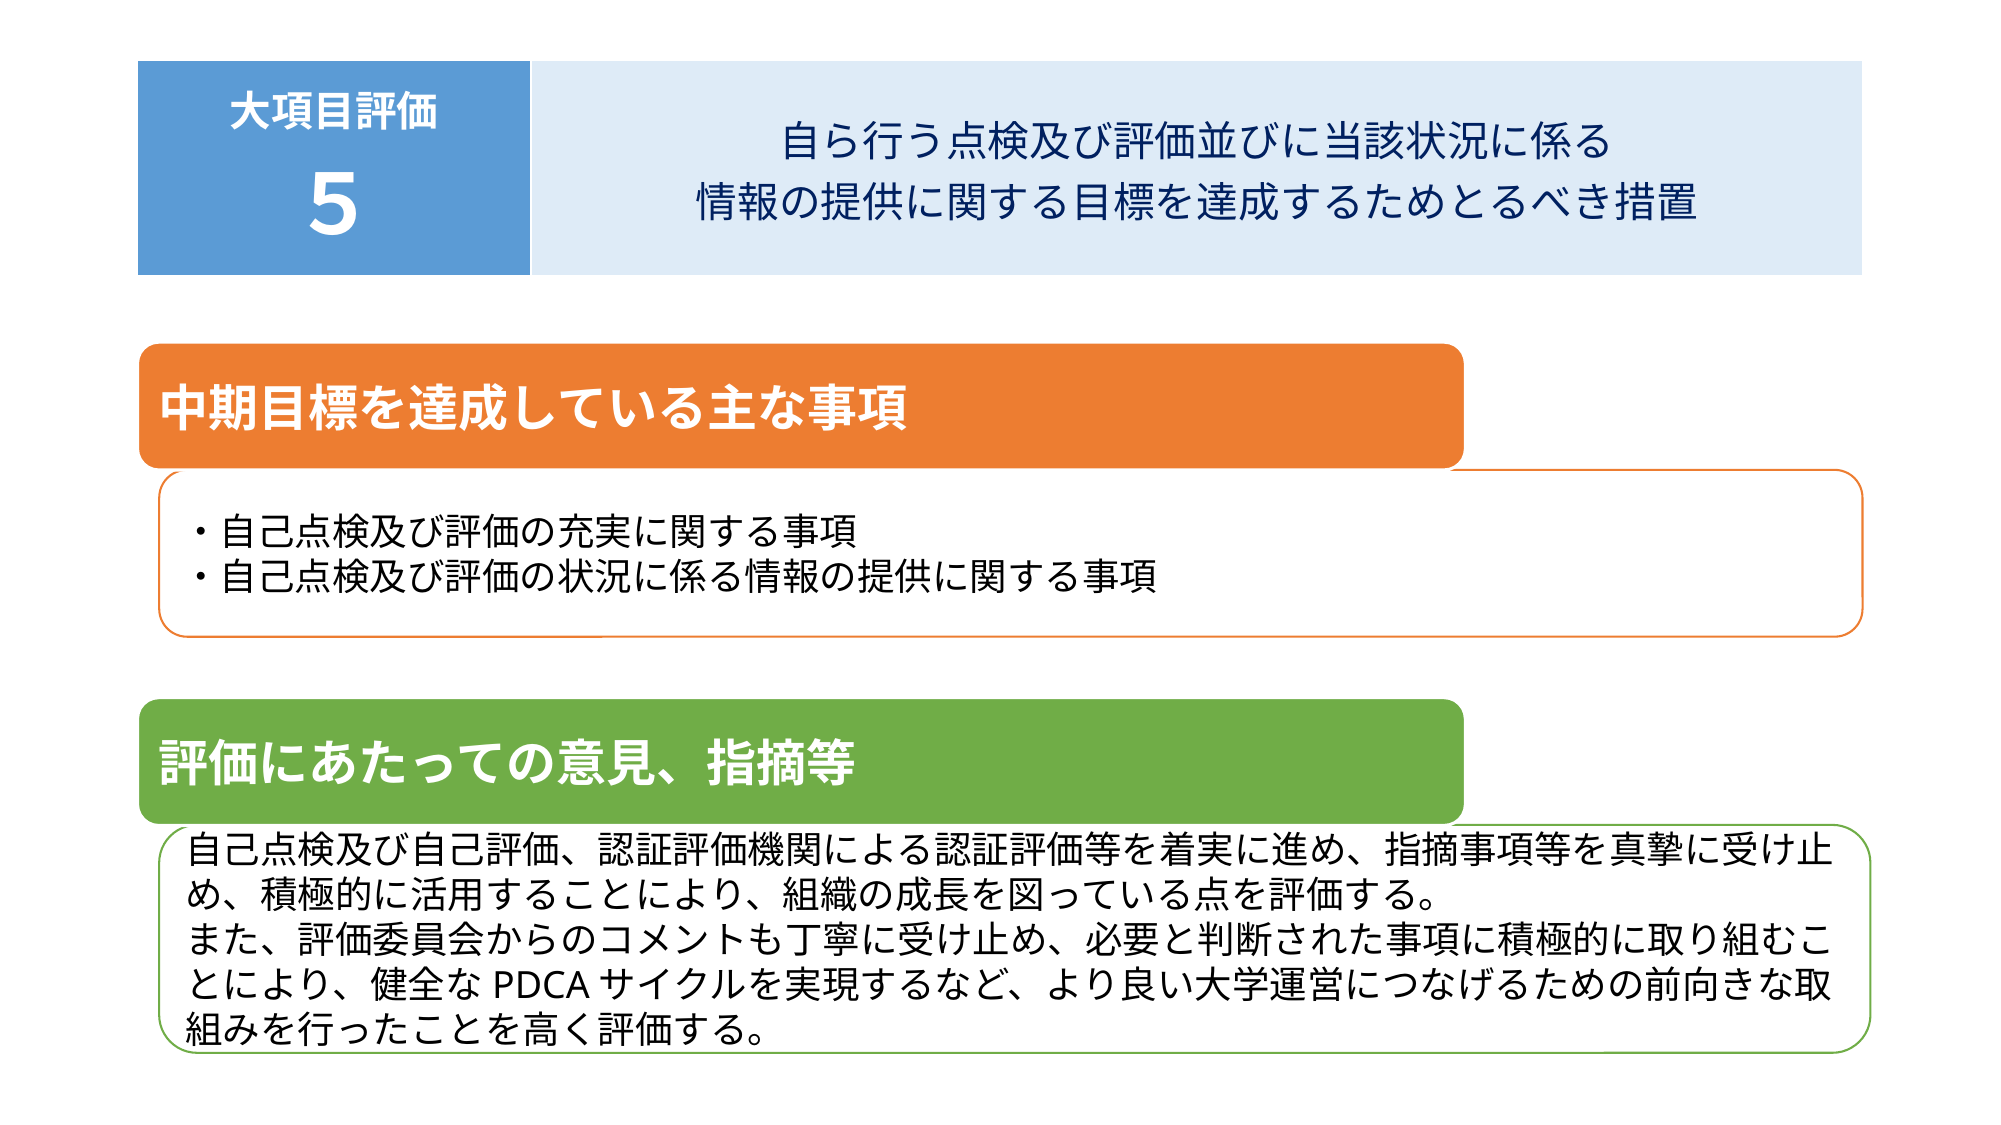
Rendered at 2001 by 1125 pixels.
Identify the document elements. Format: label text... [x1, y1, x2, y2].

text_box 評価にあたっての意見、指摘等 [135, 696, 1468, 828]
text_box 中期目標を達成している主な事項 [135, 340, 1468, 472]
text_box ・自己点検及び評価の充実に関する事項 ・自己点検及び評価の状況に係る情報の提供に関する事項 [158, 468, 1864, 638]
table_header 自ら行う点検及び評価並びに当該状況に係る 情報の提供に関する目標を達成するためとるべき措置 [532, 61, 1862, 275]
text_box 自己点検及び自己評価、認証評価機関による認証評価等を着実に進め、指摘事項等を真摯に受け止め、積極的に活用することにより、組織の成長を図っている点を評価する。 また、評価委員会からのコメントも丁寧に受け止め、必要と判断された事項に積極的に取り組むことにより、健全なPDCAサイクルを実現するなど、より良い大学運営につなげるための前向きな取組みを行ったことを高く評価する。 [158, 823, 1872, 1054]
table_header 大項目評価 ５ [138, 61, 530, 275]
